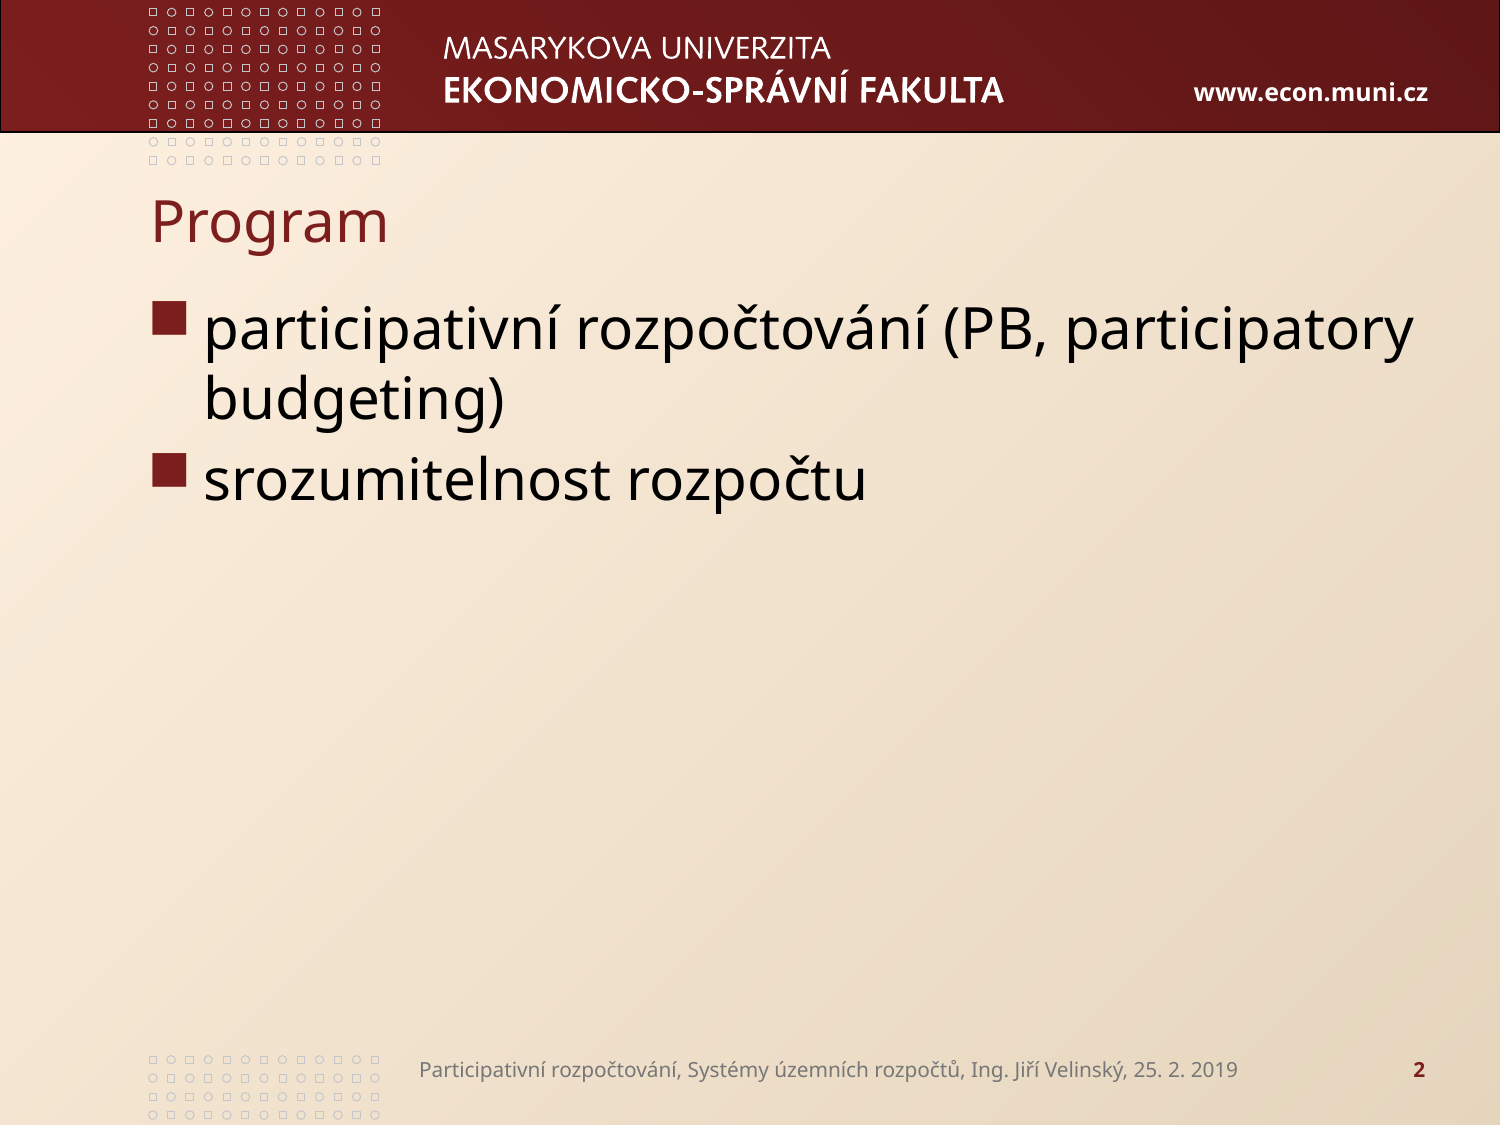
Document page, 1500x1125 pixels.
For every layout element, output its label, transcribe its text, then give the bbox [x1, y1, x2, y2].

slide_number 2 [1316, 1056, 1425, 1100]
title Program [150, 184, 1425, 268]
footer Participativní rozpočtování, Systémy územních rozpočtů, Ing. Jiří Velinský, 25. 2. 2019 [419, 1056, 1316, 1100]
list participativní rozpočtování (PB, participatory budgeting) srozumitelnost rozpočtu [147, 290, 1423, 1006]
